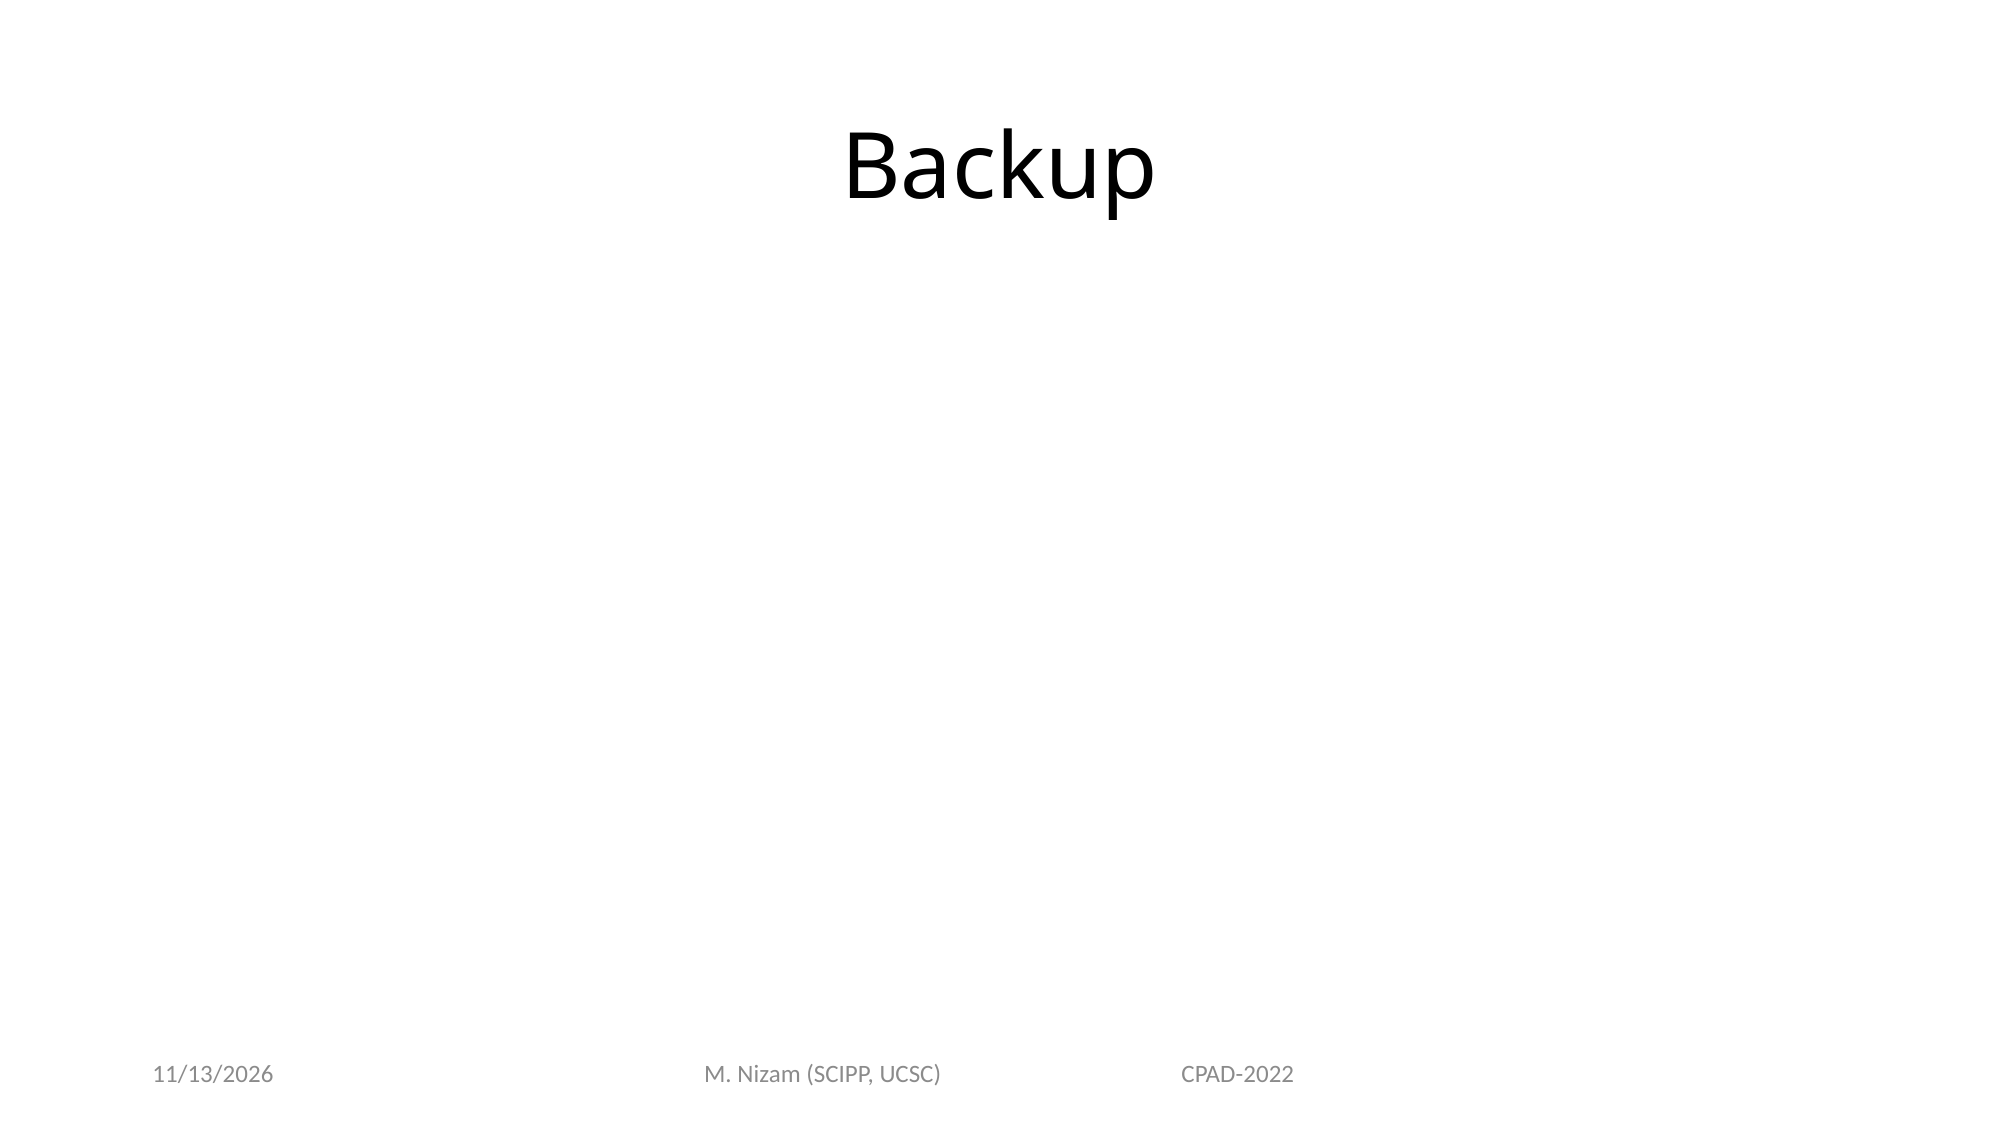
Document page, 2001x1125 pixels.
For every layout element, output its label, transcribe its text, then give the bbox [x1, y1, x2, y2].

footer M. Nizam (SCIPP, UCSC) CPAD-2022 [662, 1042, 1338, 1103]
title Backup [137, 59, 1863, 278]
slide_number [137, 1042, 588, 1103]
